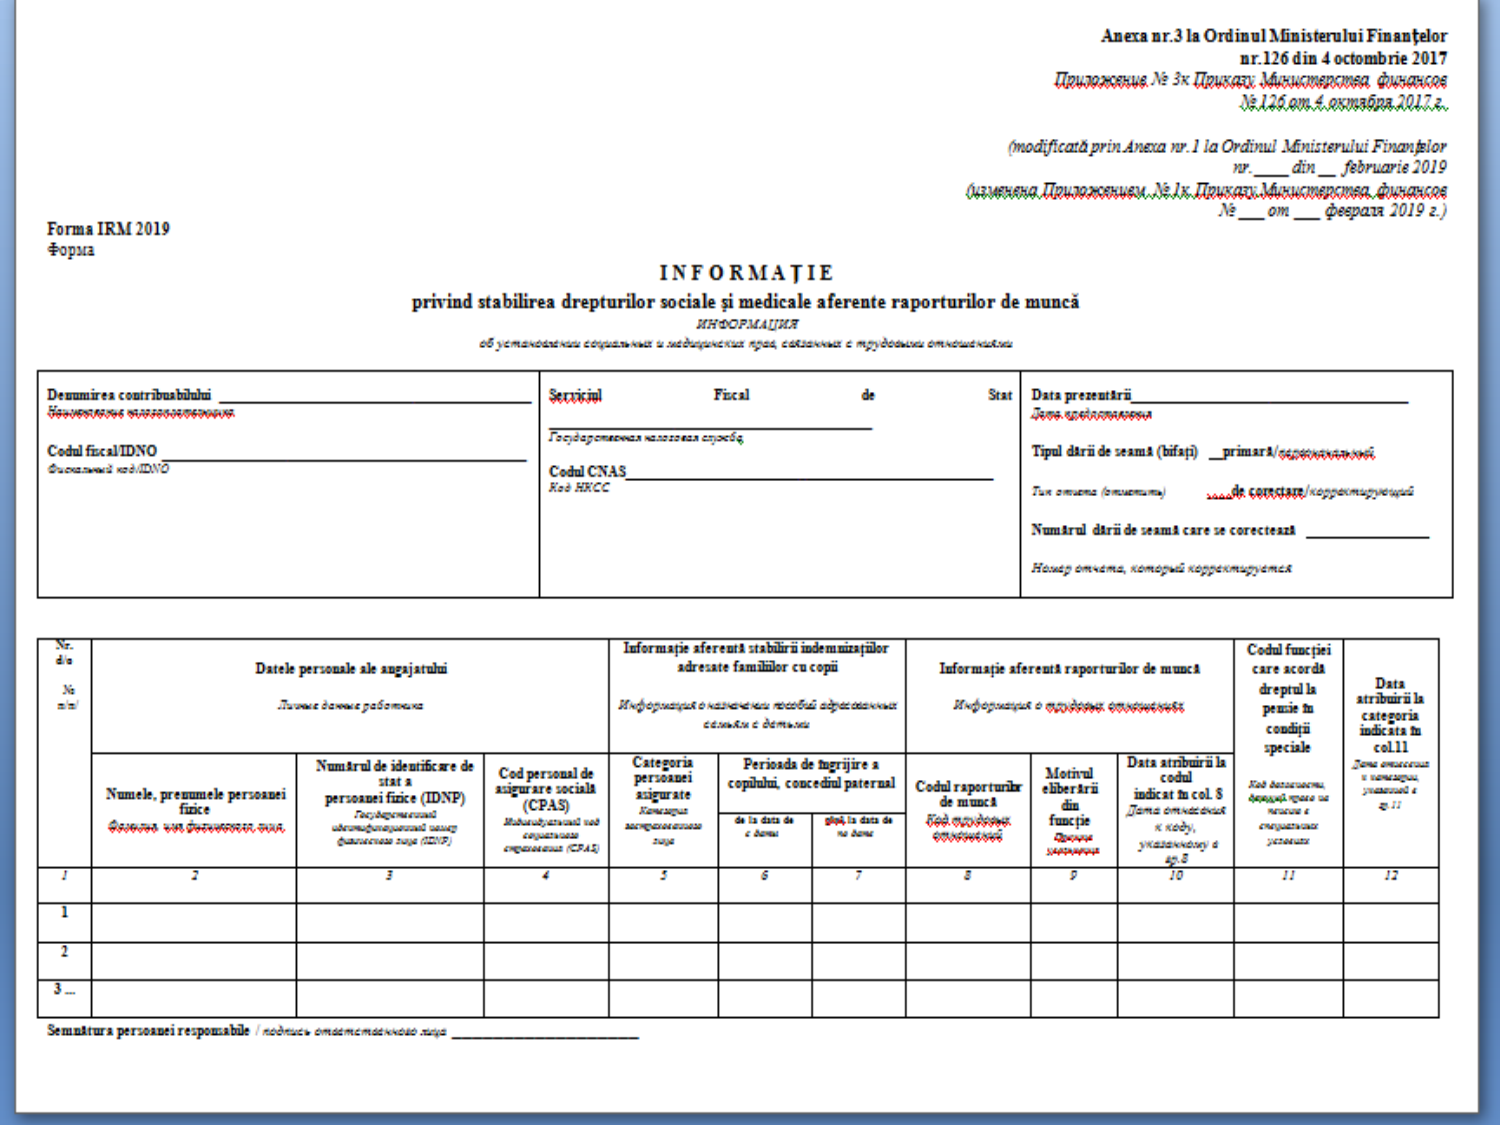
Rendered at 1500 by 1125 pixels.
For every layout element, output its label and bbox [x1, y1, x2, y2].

list [0, 0, 1500, 1125]
